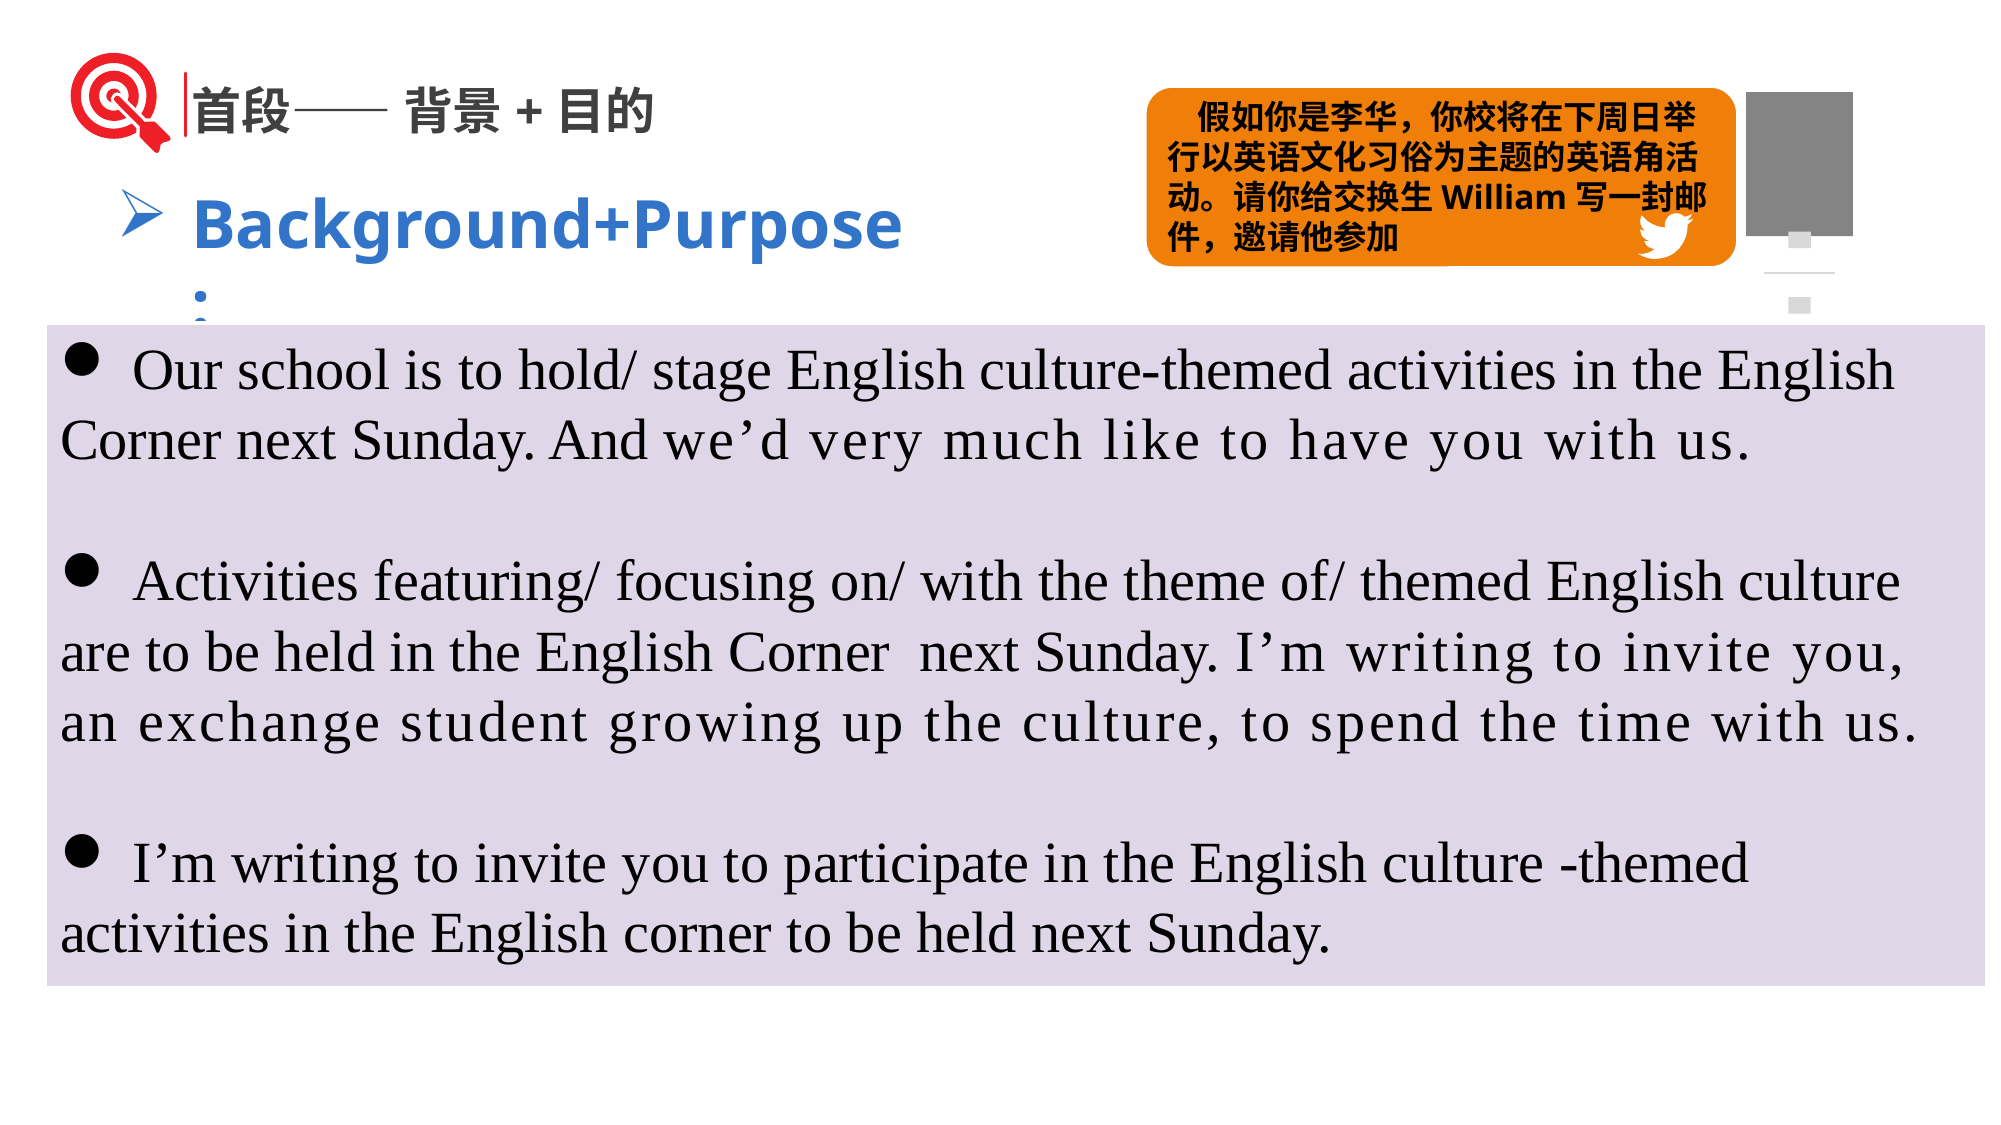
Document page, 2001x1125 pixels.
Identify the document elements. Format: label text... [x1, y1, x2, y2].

text_box Background+Purpose: [101, 174, 931, 321]
text_box Our school is to hold/ stage English culture-themed activities in the English Corner next Sunday. And we’d very much like to have you with us. Activities featuring/ focusing on/ with the theme of/ themed English culture are to be held in the English Corner next Sunday. I’m writing to invite you, an exchange student growing up the culture, to spend the time with us. I’m writing to invite you to participate in the English culture -themed activities in the English corner to be held next Sunday. [44, 321, 1988, 989]
text_box 假如你是李华，你校将在下周日举行以英语文化习俗为主题的英语角活动。请你给交换生William写一封邮件，邀请他参加 [1152, 88, 1730, 264]
text_box [1139, 80, 1744, 274]
text_box [1745, 91, 1854, 237]
text_box [113, 95, 171, 153]
text_box [1787, 296, 1812, 315]
text_box 首段—— 背景+目的 [177, 72, 671, 148]
text_box [1787, 231, 1812, 249]
text_box [1637, 213, 1694, 259]
text_box [70, 52, 157, 139]
